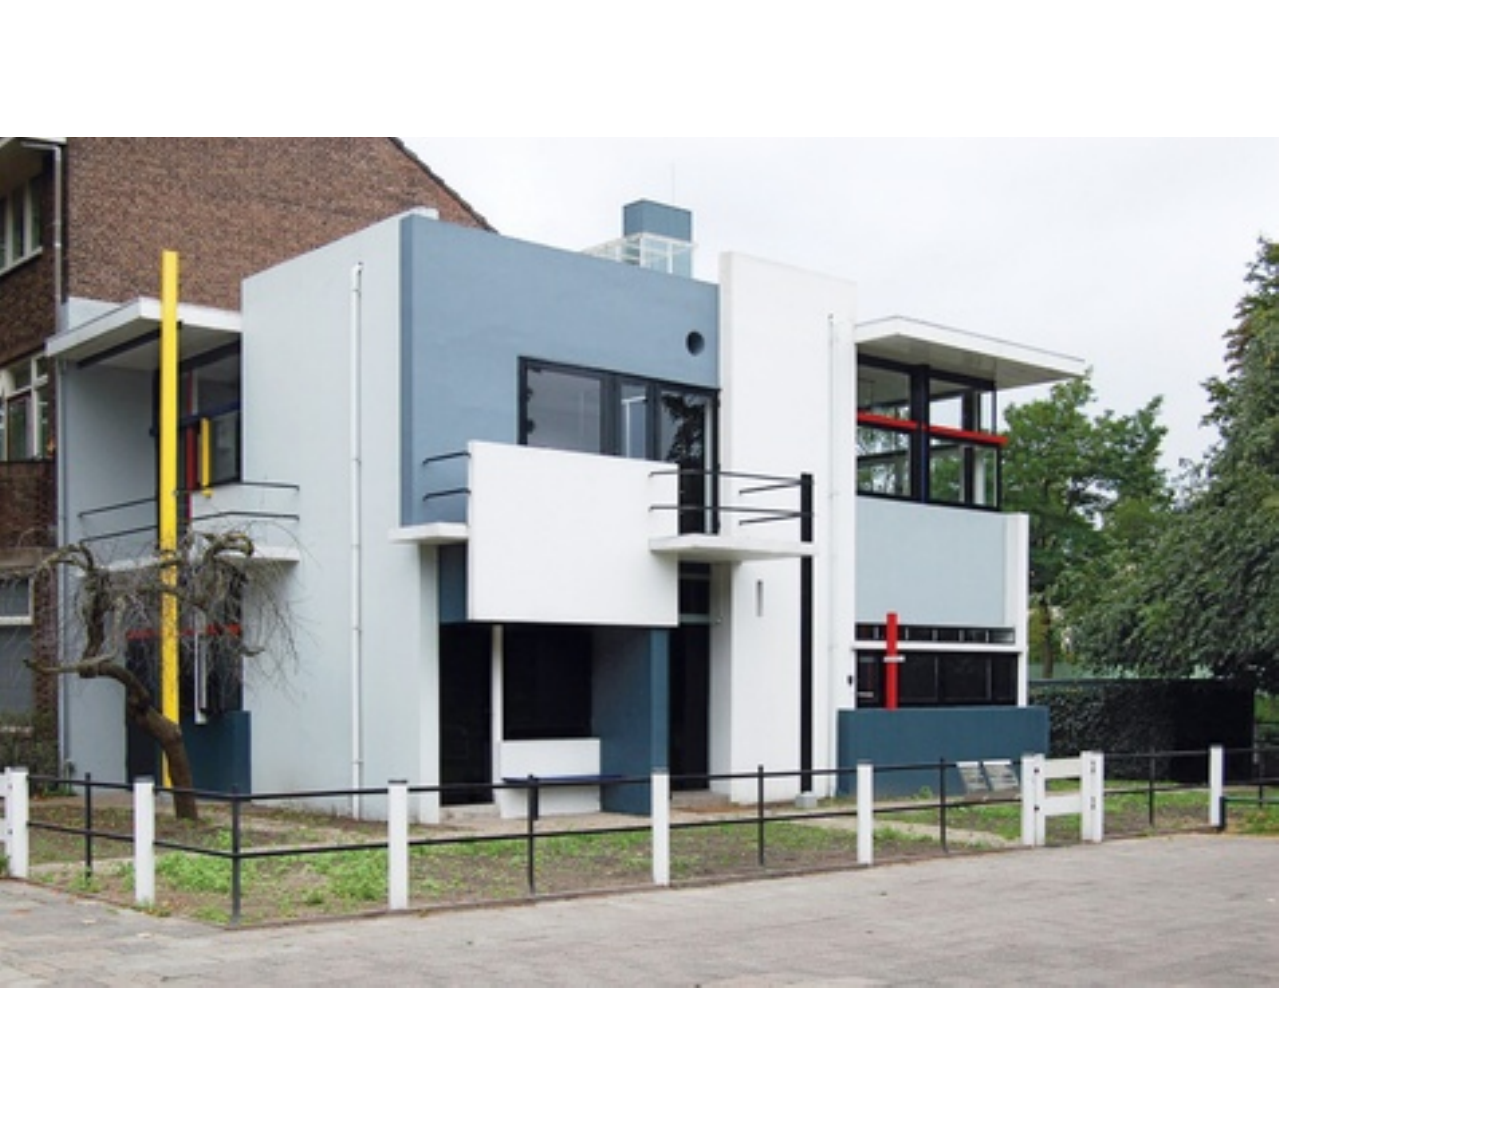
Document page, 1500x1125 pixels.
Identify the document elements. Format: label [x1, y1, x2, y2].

picture [0, 137, 1280, 988]
